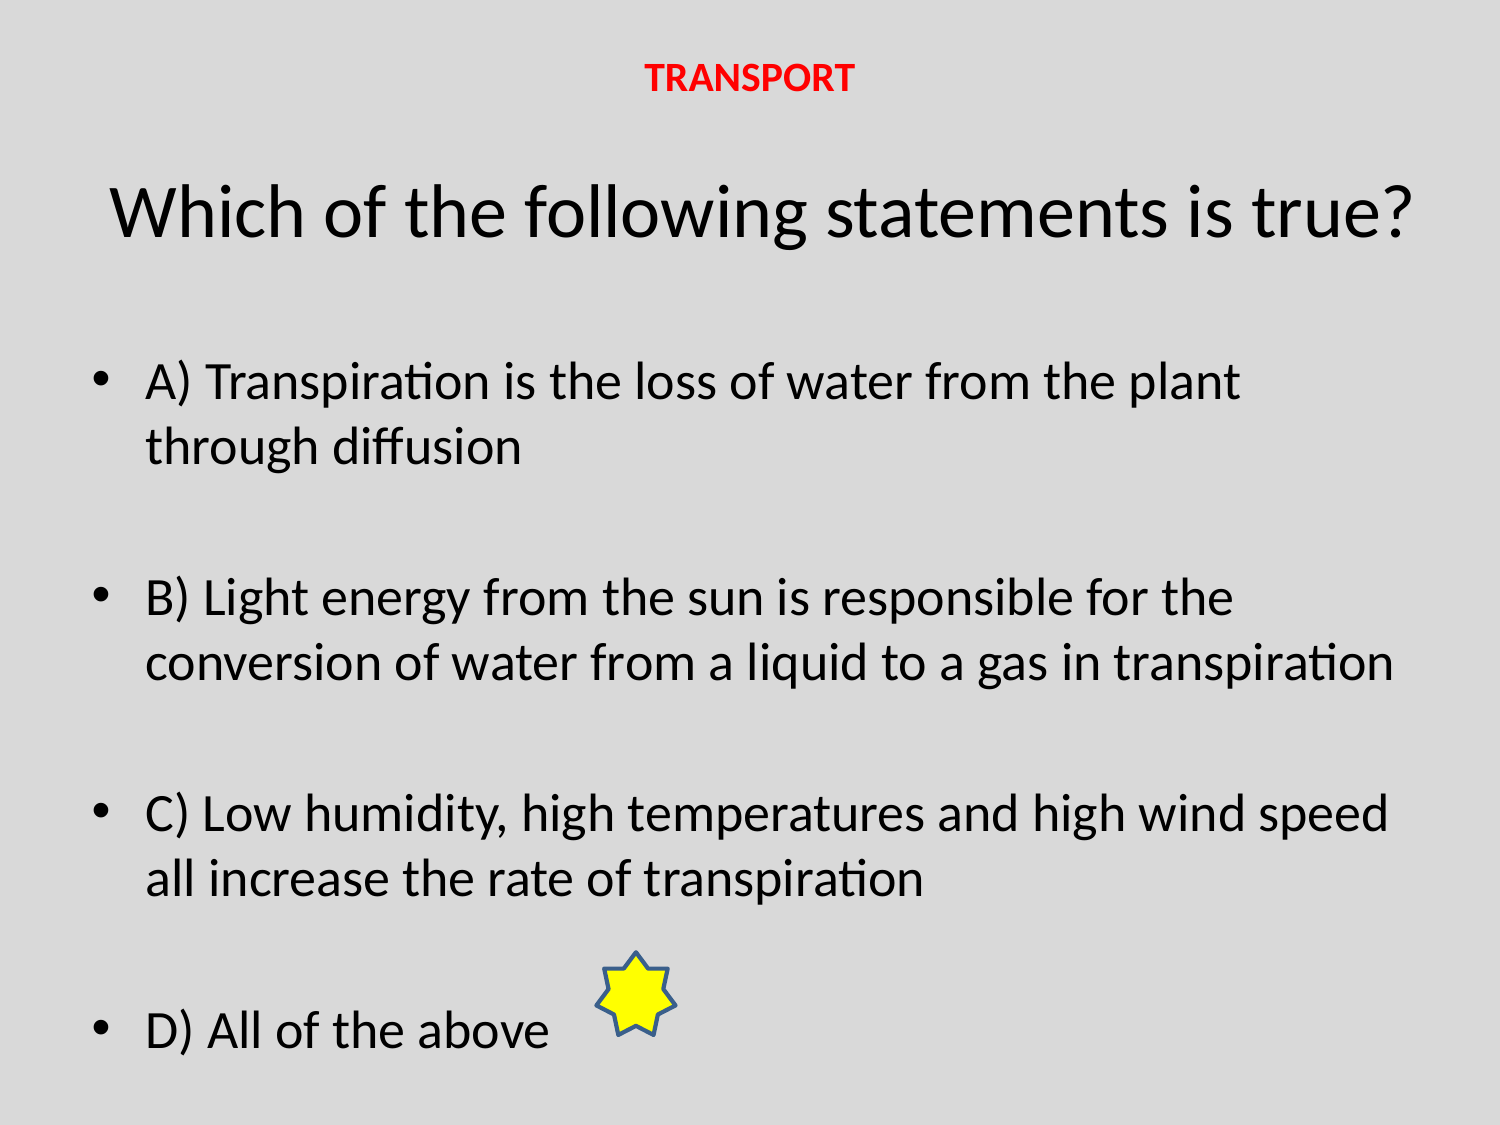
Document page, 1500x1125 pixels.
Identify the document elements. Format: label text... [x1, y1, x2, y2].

list A) Transpiration is the loss of water from the plant through diffusion B) Light energy from the sun is responsible for the conversion of water from a liquid to a gas in transpiration C) Low humidity, high temperatures and high wind speed all increase the rate of transpiration D) All of the above [76, 338, 1427, 1081]
text_box TRANSPORT [0, 42, 1500, 108]
title Which of the following statements is true? [88, 113, 1439, 302]
text_box [594, 950, 678, 1037]
